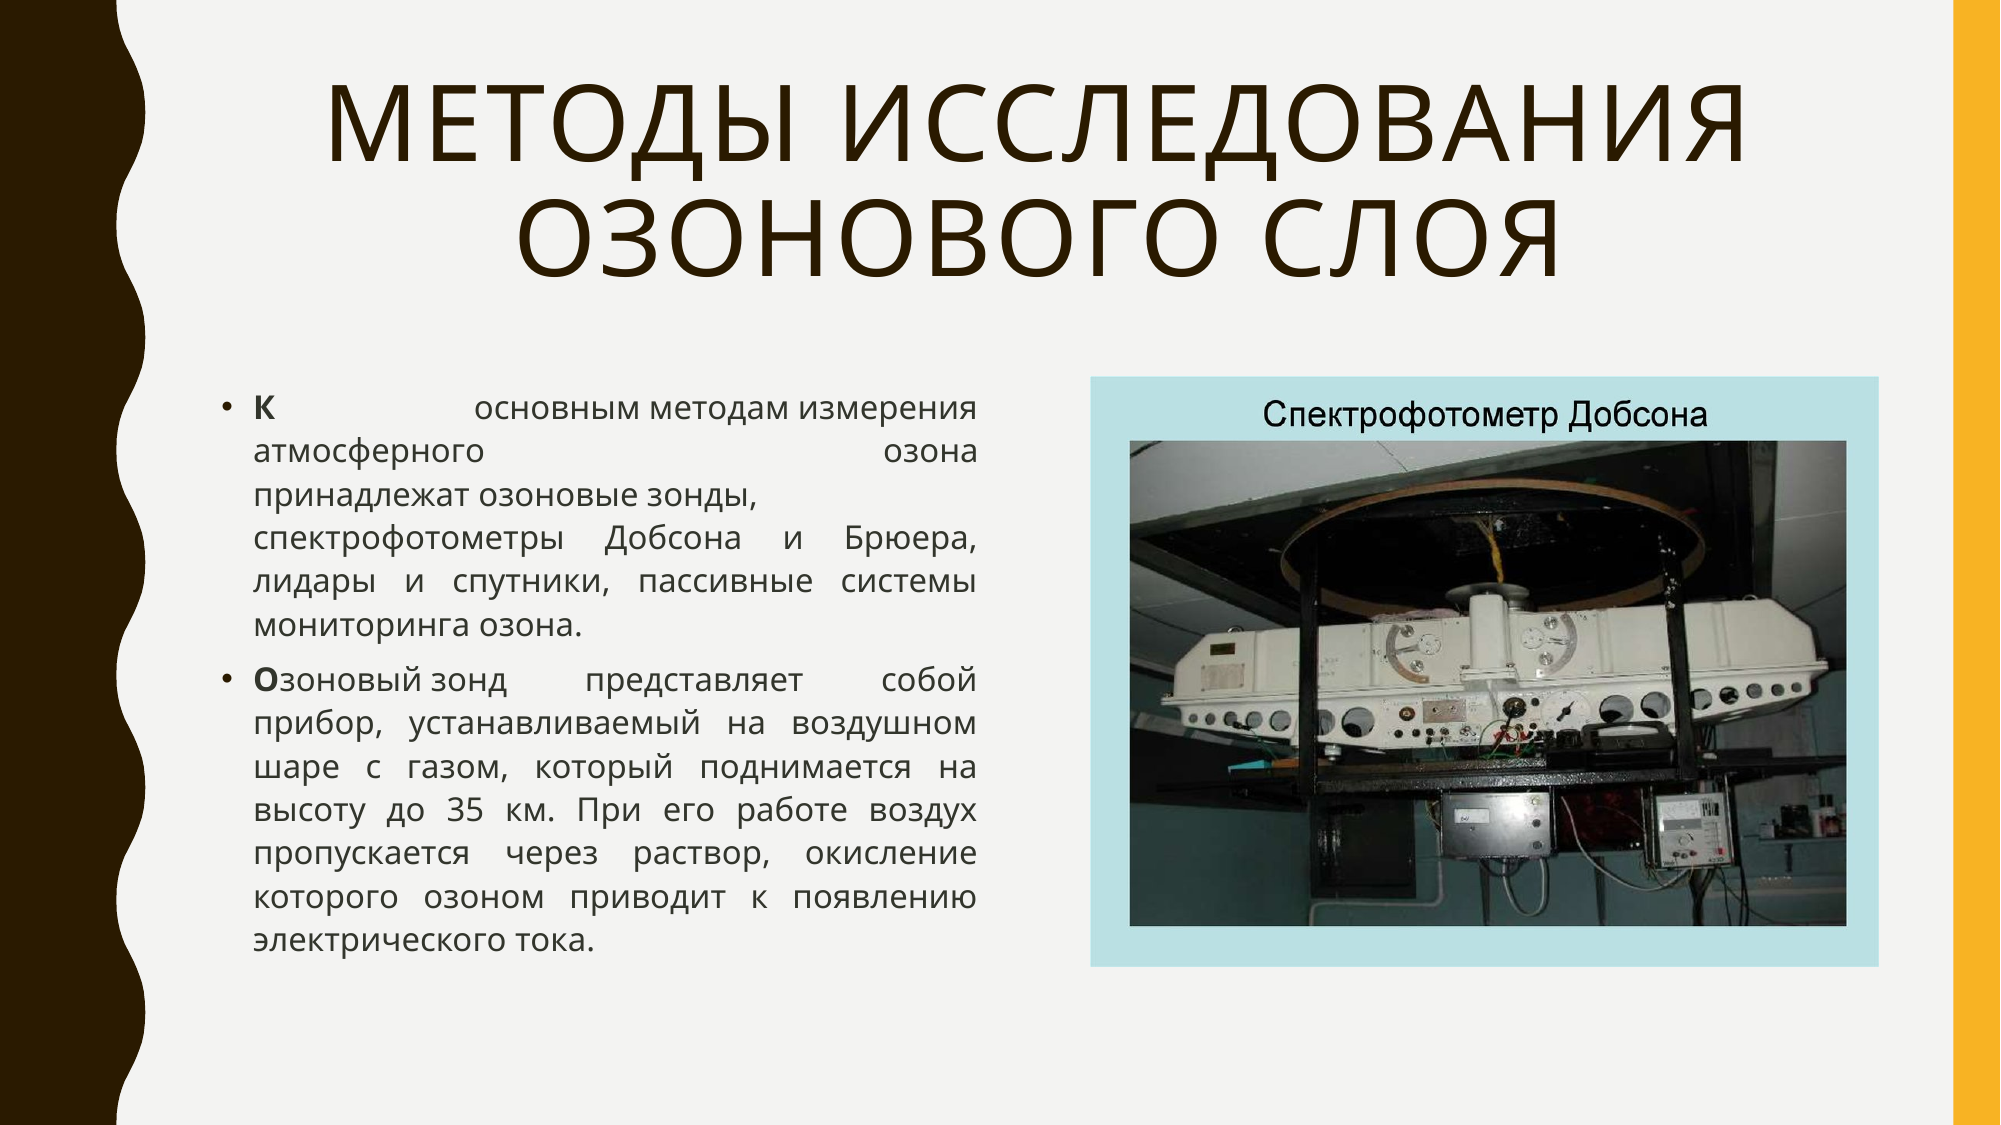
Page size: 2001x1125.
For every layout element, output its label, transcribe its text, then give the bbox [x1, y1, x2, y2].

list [1090, 376, 1879, 967]
title Методы исследования озонового слоя [205, 62, 1875, 308]
list К основным методам измерения атмосферного озона принадлежат озоновые зонды, спектрофотометры Добсона и Брюера, лидары и спутники, пассивные системы мониторинга озона. Озоновый зонд представляет собой прибор, устанавливаемый на воздушном шаре с газом, который поднимается на высоту до 35 км. При его работе воздух пропускается через раствор, окисление которого озоном приводит к появлению электрического тока. [206, 375, 994, 969]
